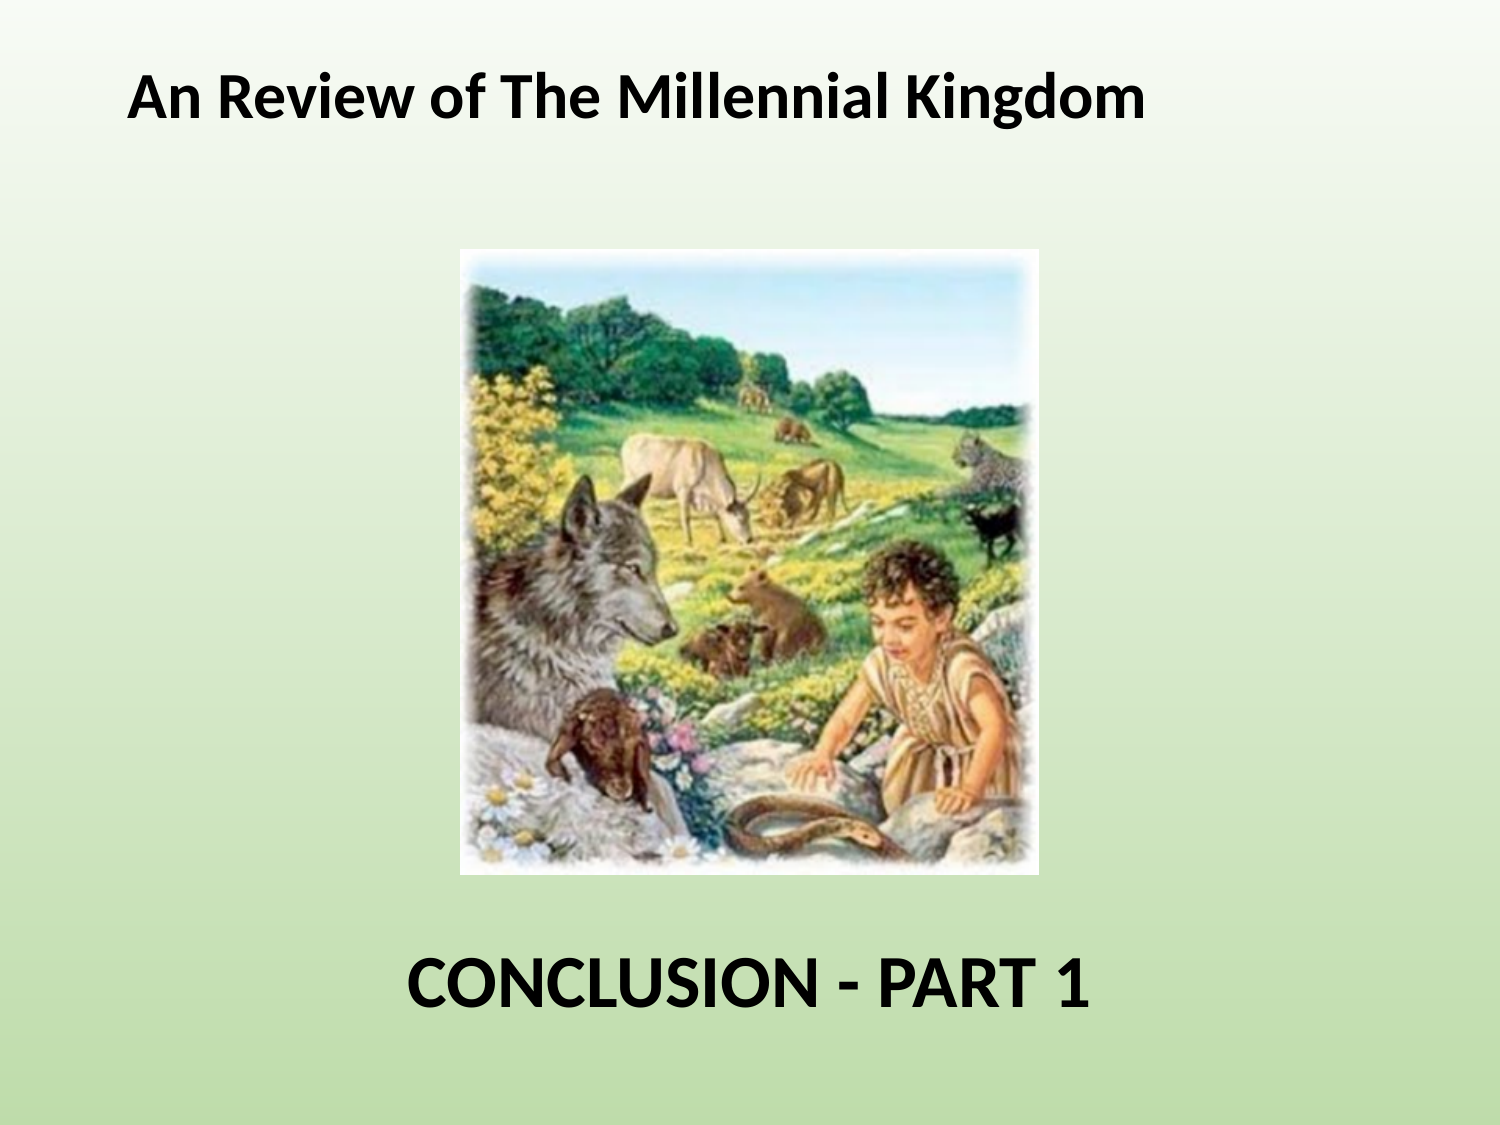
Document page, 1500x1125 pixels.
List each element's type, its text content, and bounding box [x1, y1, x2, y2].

picture [460, 249, 1039, 875]
title CONCLUSION - PART 1 [103, 875, 1397, 1093]
text_box An Review of The Millennial Kingdom [112, 32, 1388, 162]
